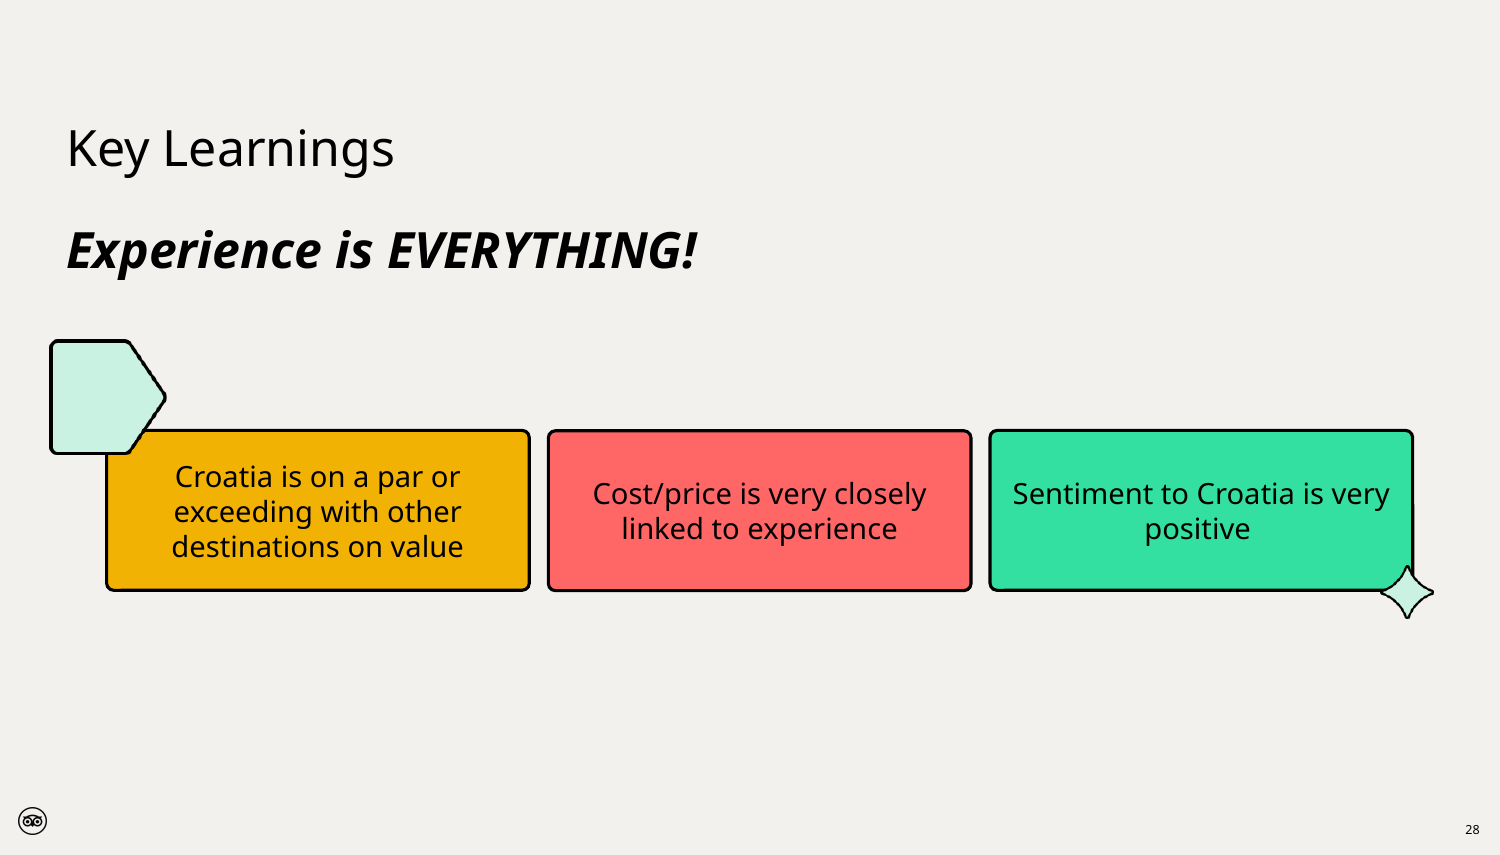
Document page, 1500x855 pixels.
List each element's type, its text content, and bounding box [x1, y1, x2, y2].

picture [49, 339, 168, 455]
text_box Croatia is on a par or exceeding with other destinations on value [106, 430, 530, 591]
text_box Sentiment to Croatia is very positive [990, 430, 1413, 591]
picture [18, 807, 47, 835]
slide_number 28 [1405, 822, 1495, 855]
picture [1380, 564, 1435, 619]
text_box Key Learnings Experience is EVERYTHING! [66, 125, 972, 246]
text_box Cost/price is very closely linked to experience [548, 430, 972, 591]
